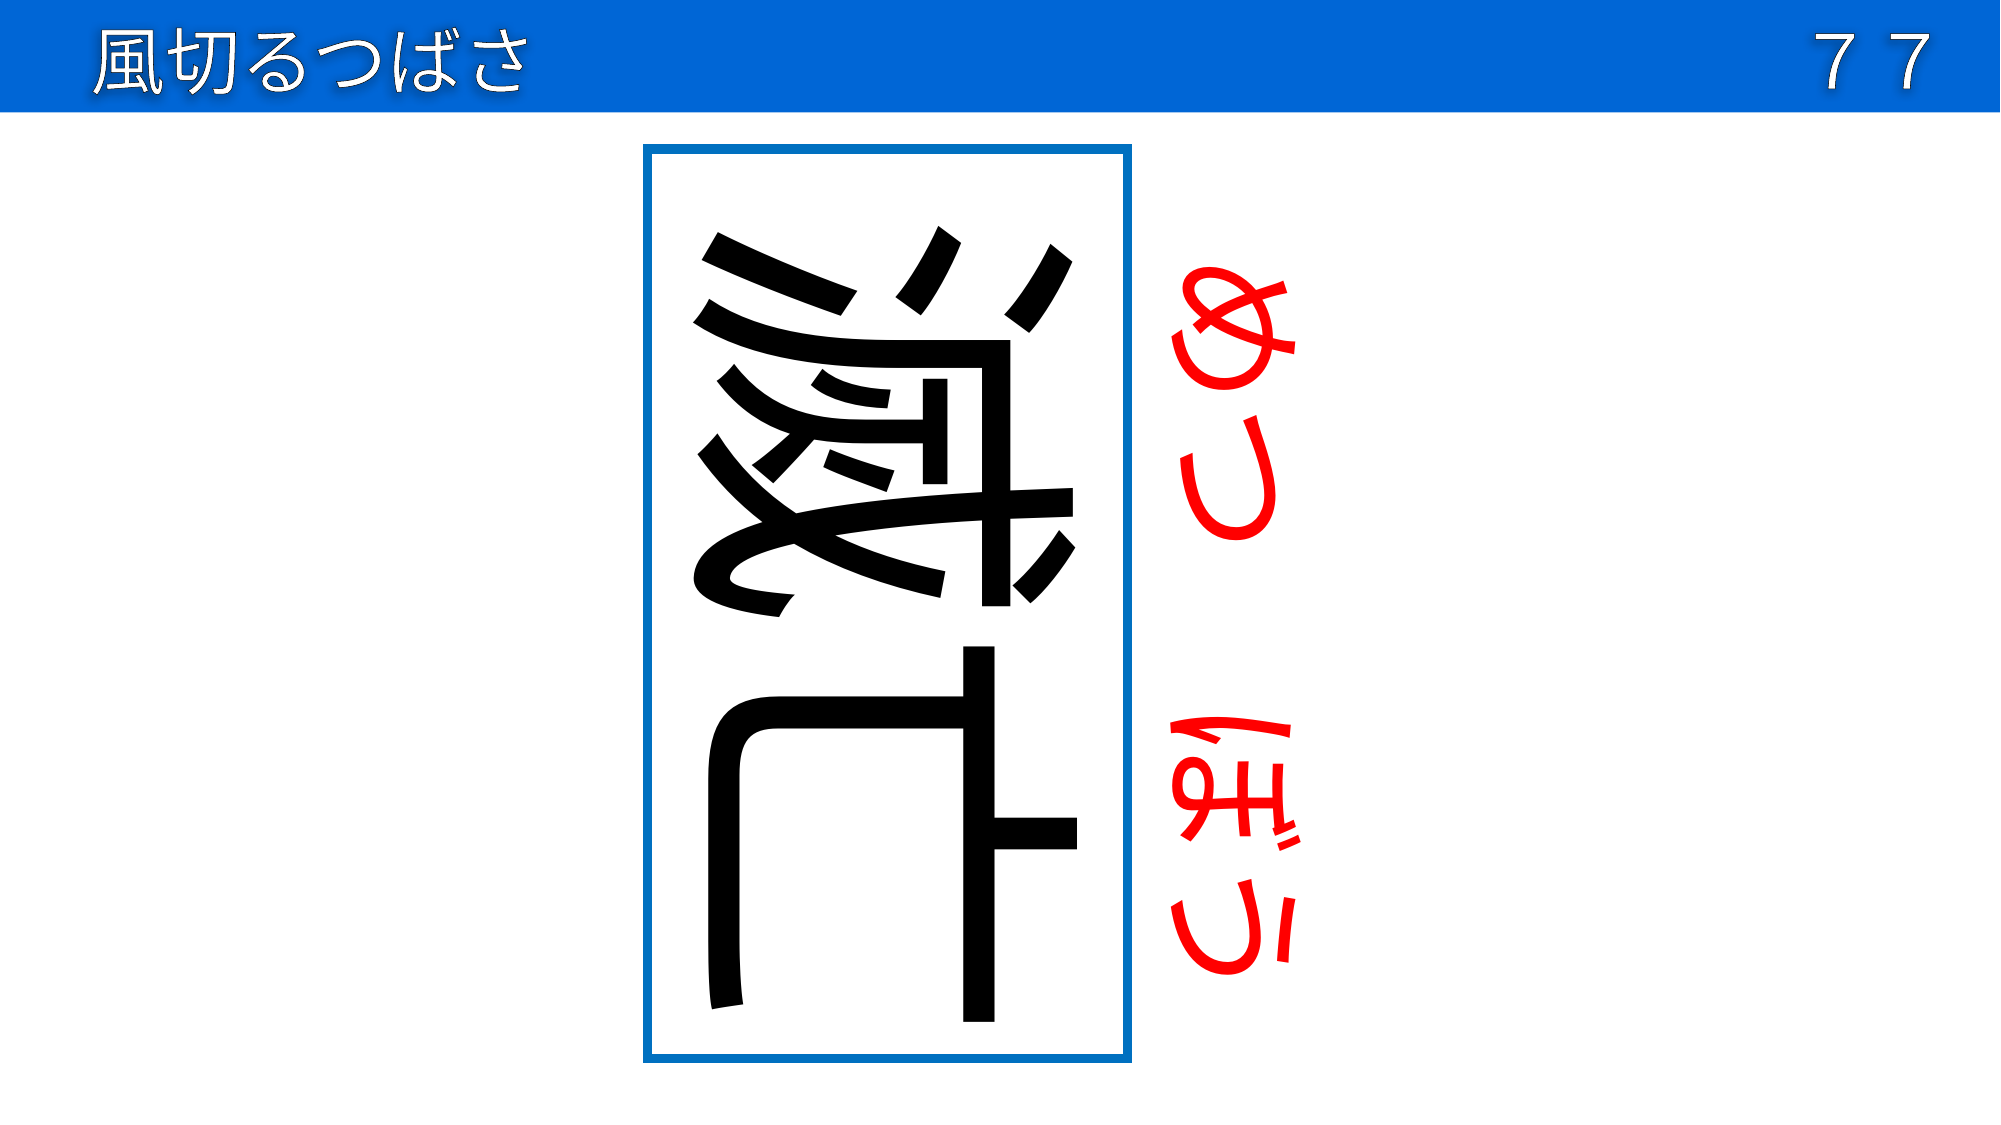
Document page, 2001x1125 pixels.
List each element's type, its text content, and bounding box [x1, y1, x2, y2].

text_box 風切るつばさ [75, 6, 563, 112]
text_box めつ ぼう [1129, 239, 1337, 1012]
text_box [0, 0, 2000, 113]
text_box 滅亡 [616, 195, 1152, 1125]
text_box ７７ [1782, 6, 1963, 112]
text_box [646, 148, 1129, 1060]
